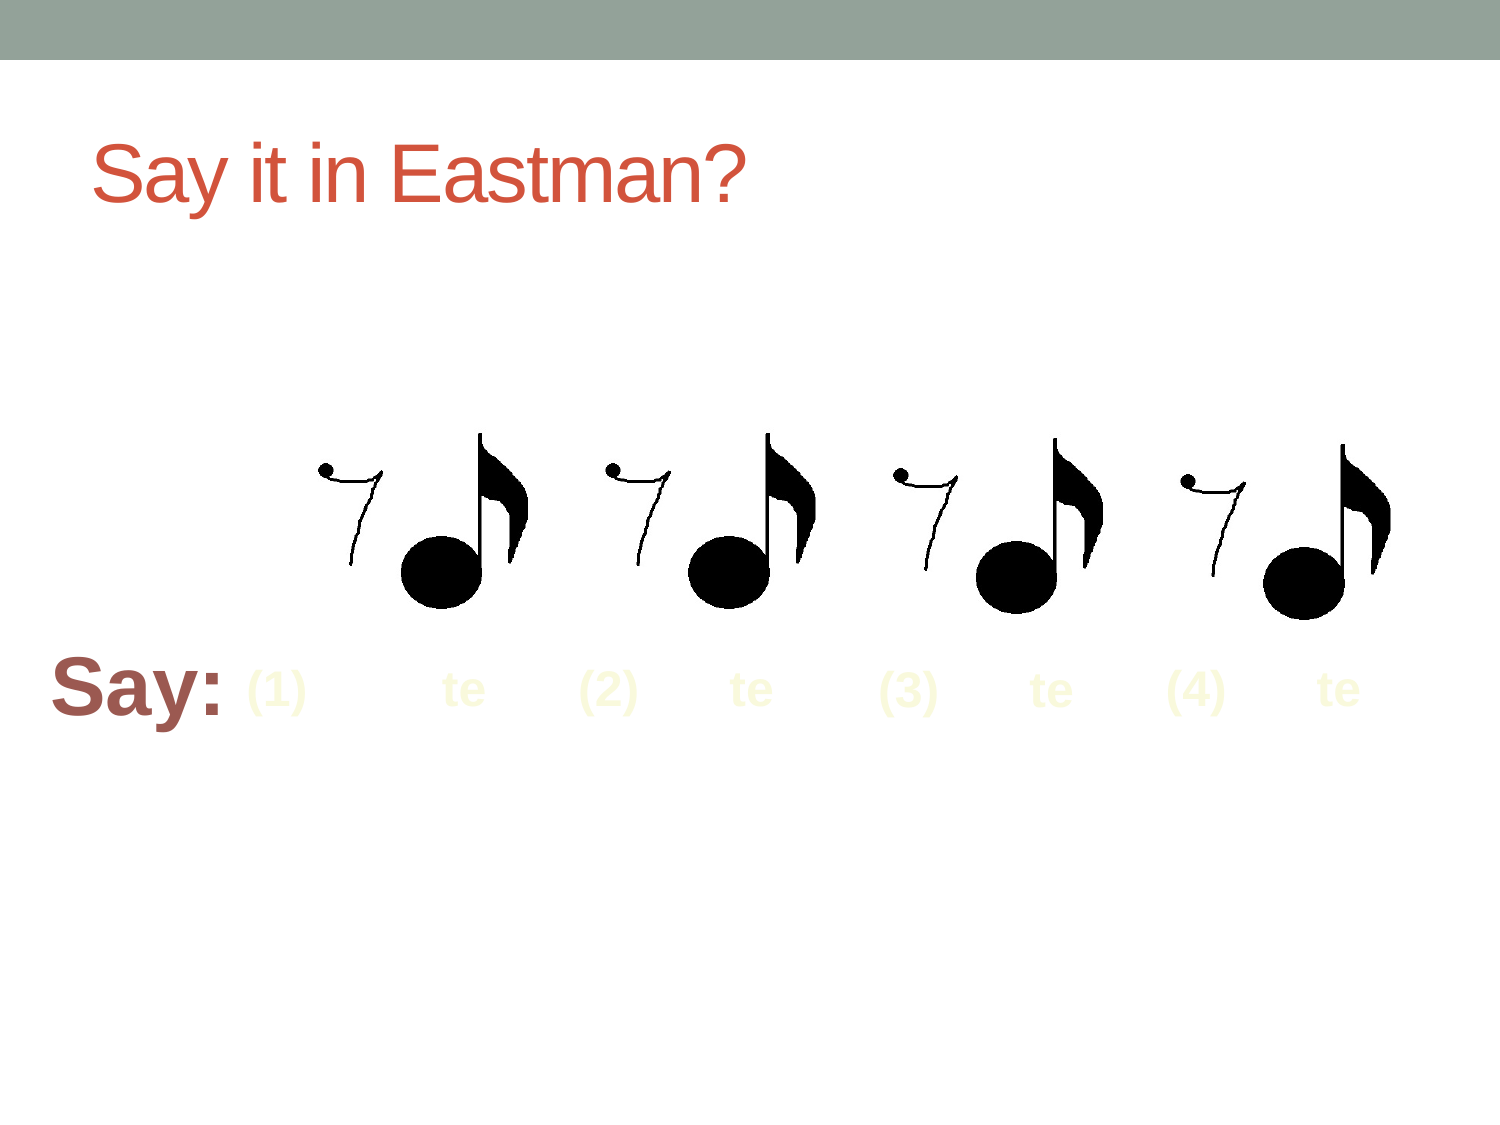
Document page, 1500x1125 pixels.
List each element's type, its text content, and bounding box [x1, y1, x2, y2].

text_box (3) [863, 649, 955, 725]
text_box te [714, 649, 789, 725]
text_box te [1301, 649, 1377, 725]
text_box (2) [563, 649, 655, 725]
picture [267, 409, 1419, 637]
title Say it in Eastman? [75, 87, 1425, 250]
text_box te [426, 649, 502, 725]
text_box Say: [32, 624, 245, 740]
text_box te [1014, 649, 1089, 725]
text_box (4) [1150, 649, 1242, 725]
text_box (1) [245, 649, 412, 725]
